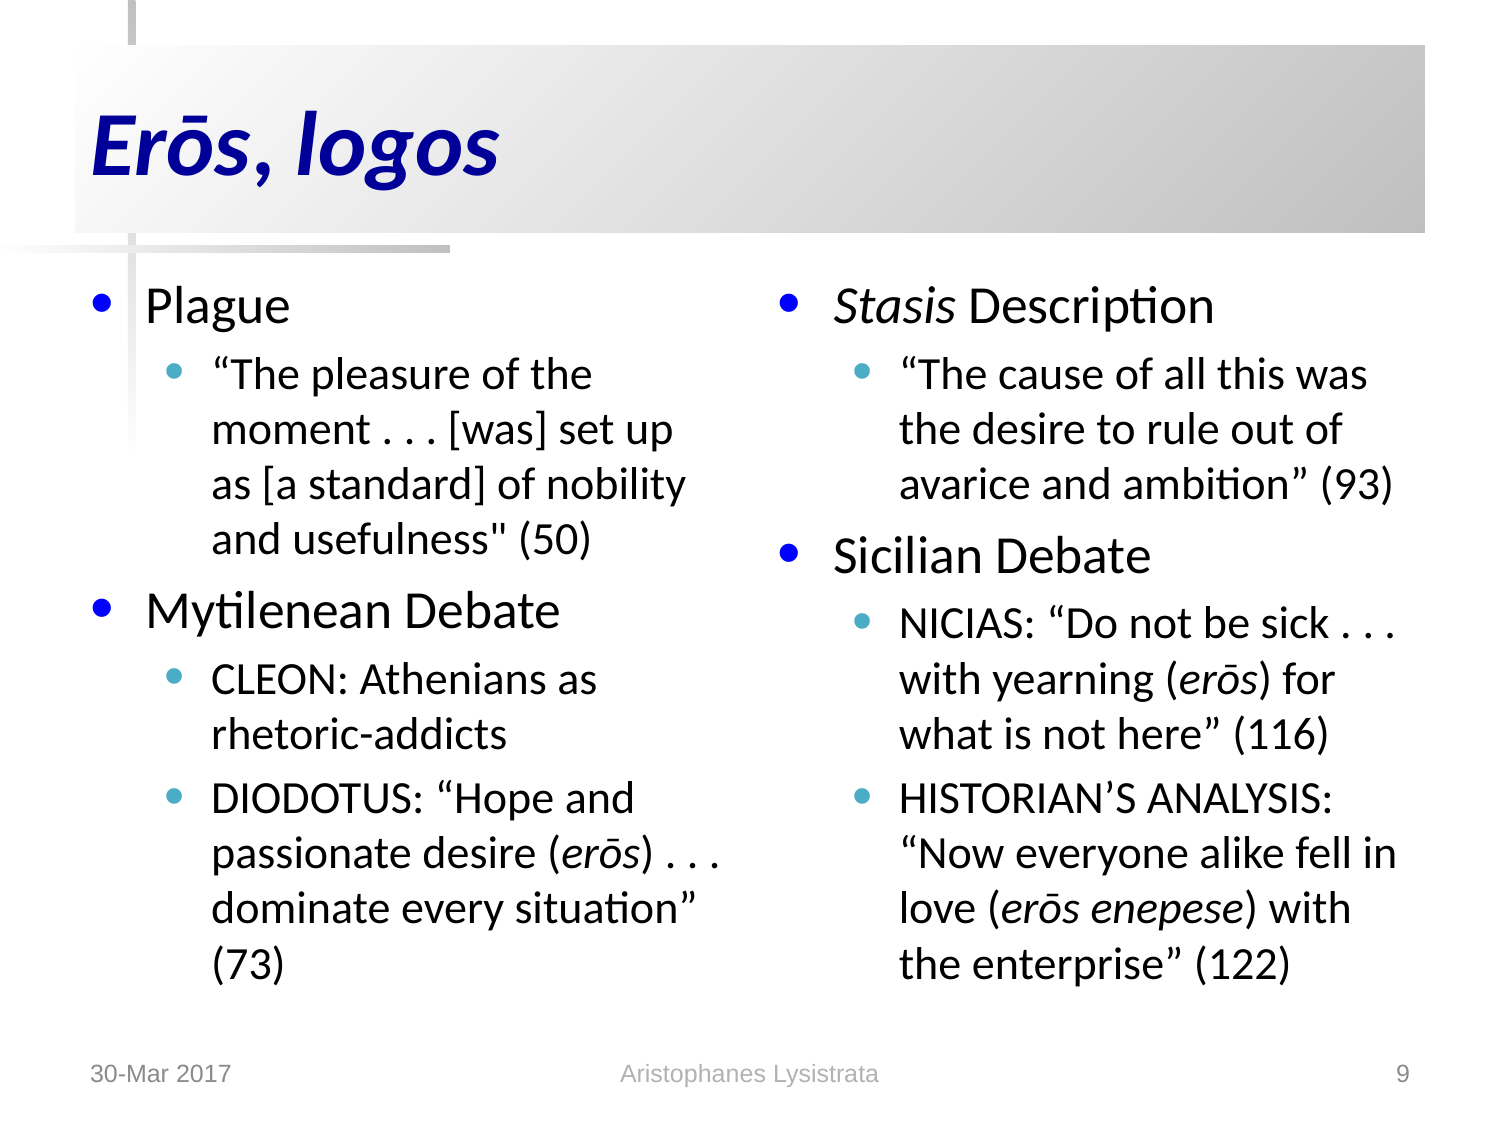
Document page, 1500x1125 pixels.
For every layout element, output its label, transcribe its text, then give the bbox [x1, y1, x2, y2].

list Stasis Description “The cause of all this was the desire to rule out of avarice and ambition” (93) Sicilian Debate NICIAS: “Do not be sick . . . with yearning (erōs) for what is not here” (116) HISTORIAN’S ANALYSIS: “Now everyone alike fell in love (erōs enepese) with the enterprise” (122) [762, 262, 1425, 1005]
slide_number 9 [1074, 1042, 1425, 1103]
footer Aristophanes Lysistrata [512, 1042, 988, 1103]
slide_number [75, 1042, 425, 1103]
list Plague “The pleasure of the moment . . . [was] set up as [a standard] of nobility and usefulness" (50) Mytilenean Debate CLEON: Athenians as rhetoric-addicts DIODOTUS: “Hope and passionate desire (erōs) . . . dominate every situation” (73) [75, 262, 738, 1005]
title Erōs, logos [75, 45, 1425, 233]
